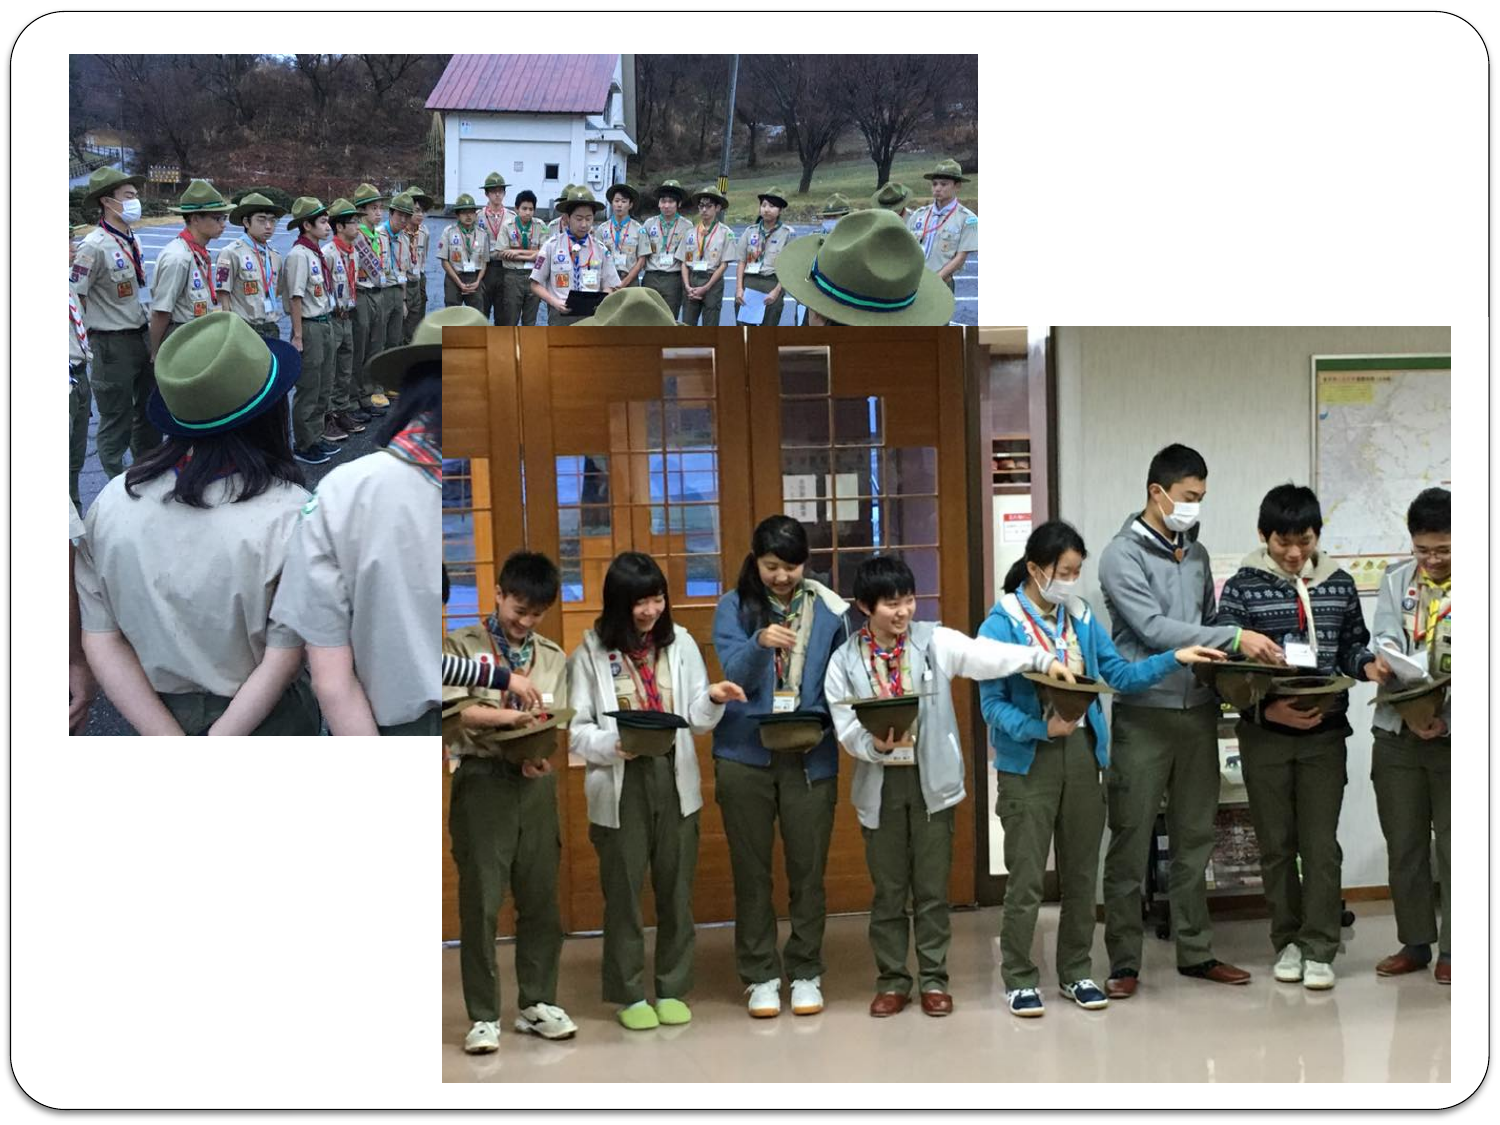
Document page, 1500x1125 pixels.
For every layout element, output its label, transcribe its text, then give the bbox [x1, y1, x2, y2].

title 全国フォーラム感想 [150, 45, 1425, 233]
picture [69, 54, 1451, 1083]
